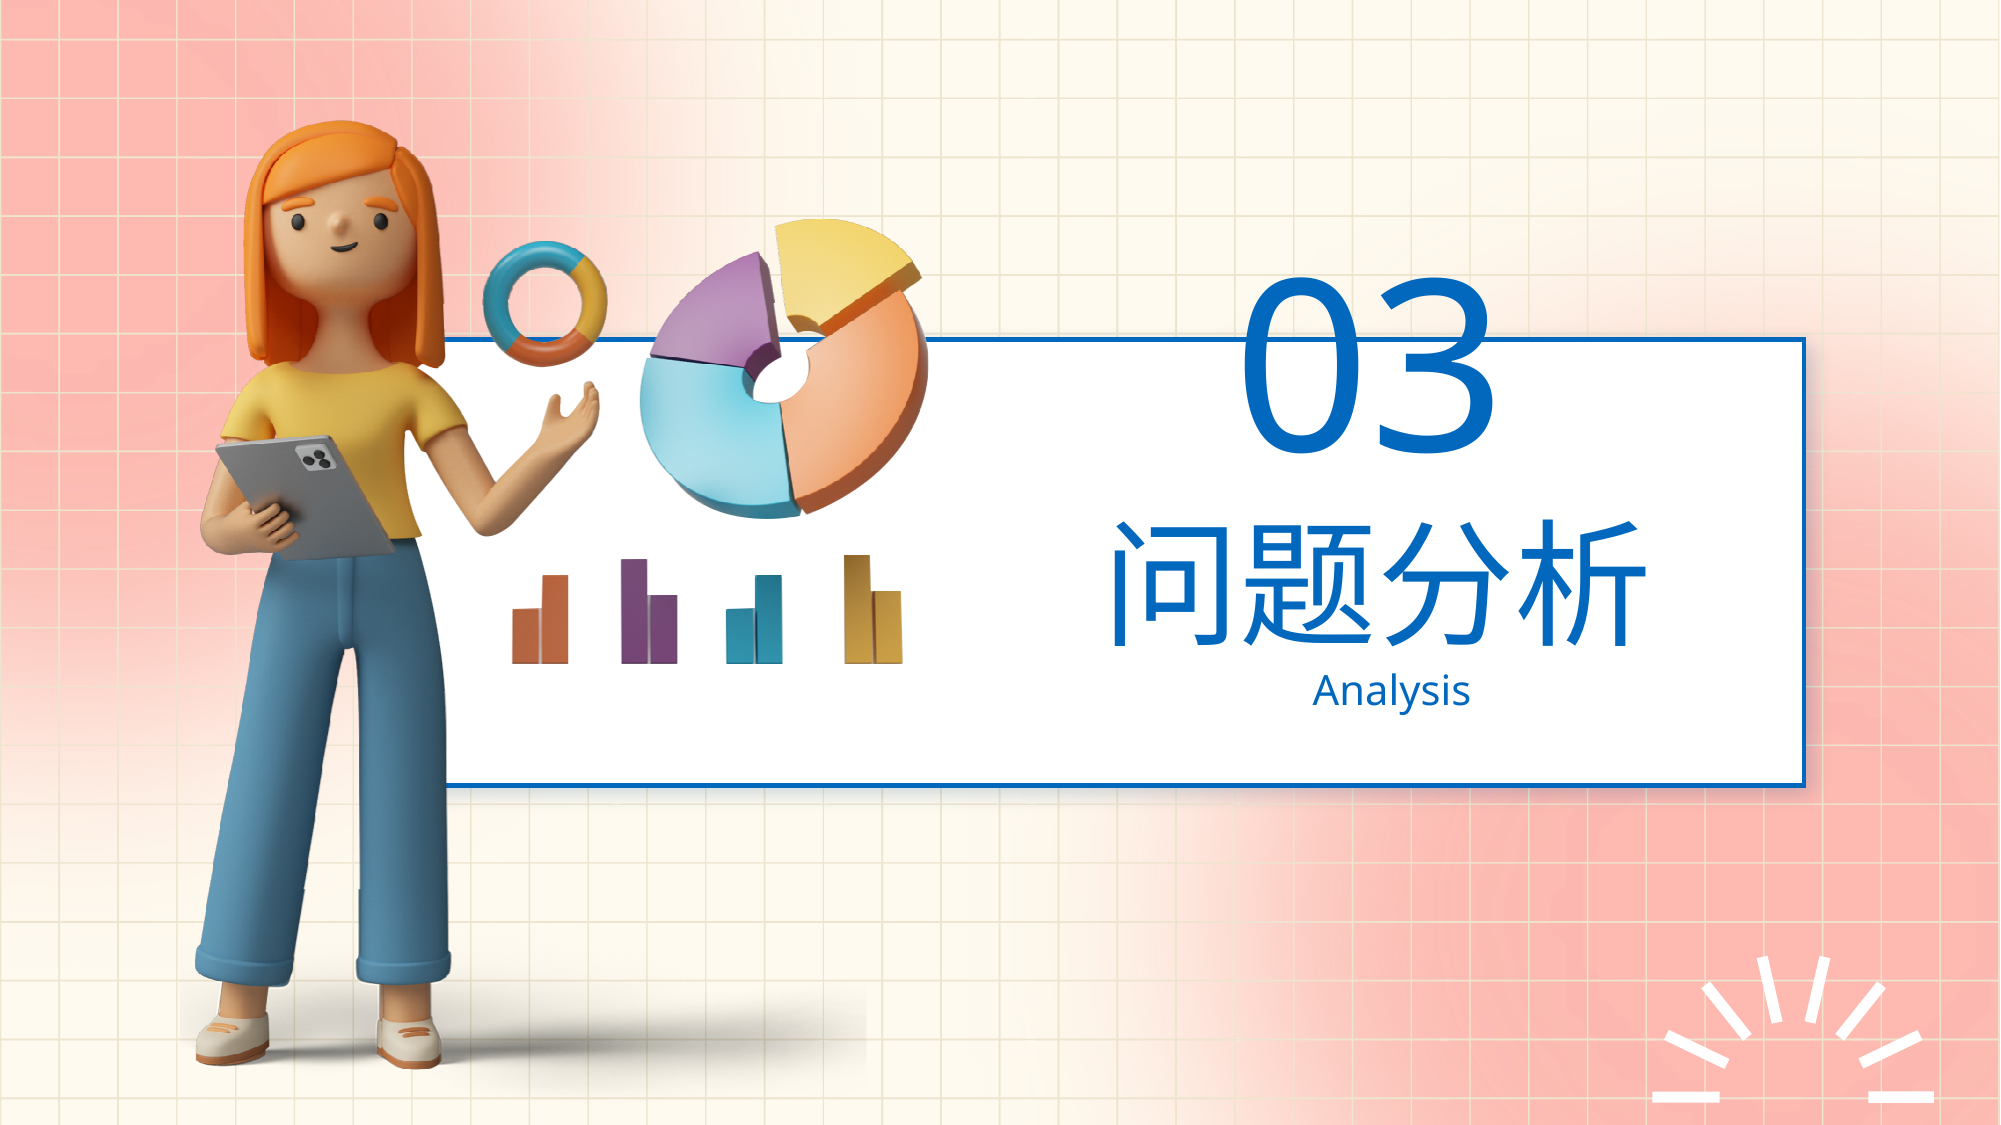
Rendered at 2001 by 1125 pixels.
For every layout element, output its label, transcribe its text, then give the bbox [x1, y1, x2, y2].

picture [0, 0, 2000, 1125]
text_box 03 [1218, 204, 1574, 490]
text_box 问题分析 [1087, 490, 1705, 673]
text_box Analysis [1297, 673, 1494, 722]
